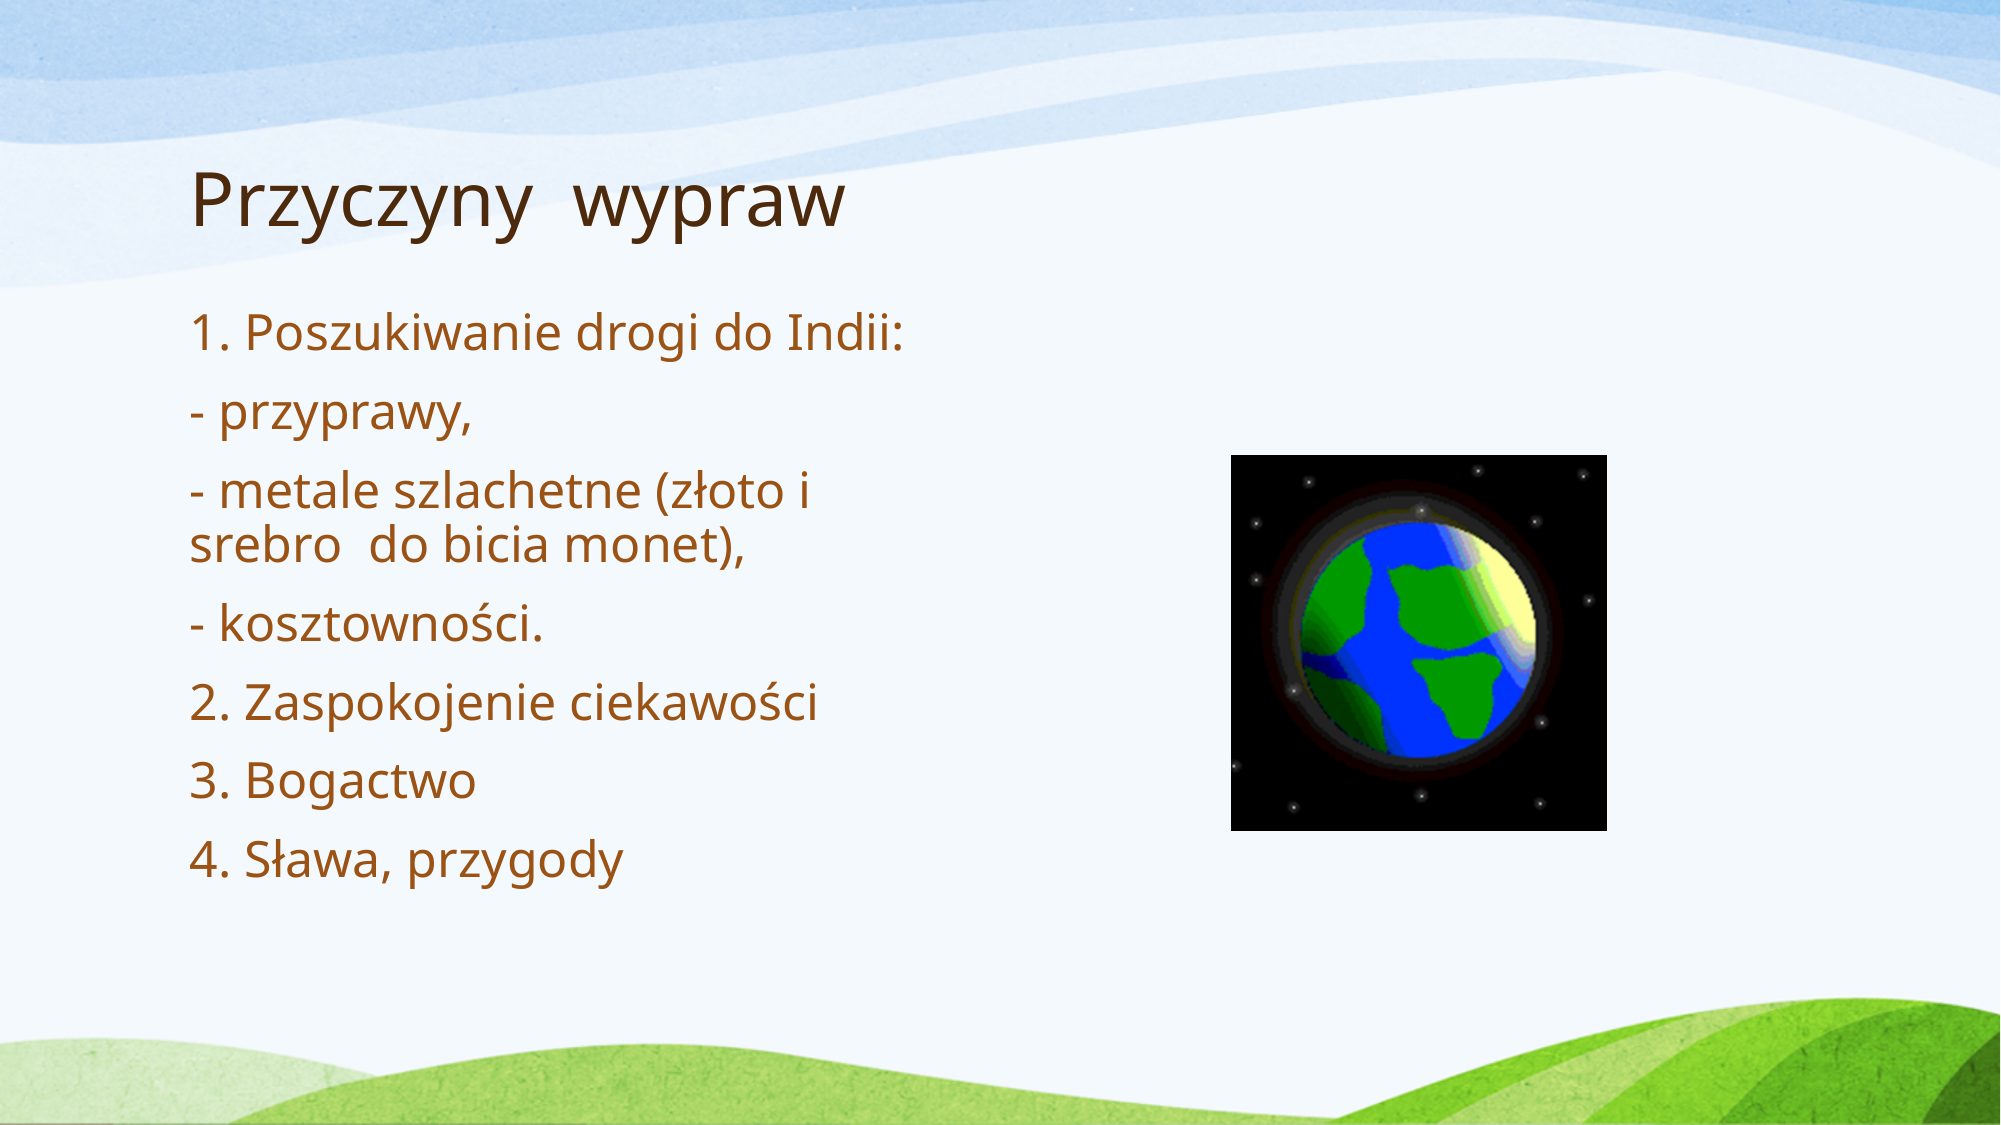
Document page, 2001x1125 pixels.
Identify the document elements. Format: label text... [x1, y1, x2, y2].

list 1. Poszukiwanie drogi do Indii: - przyprawy, - metale szlachetne (złoto i srebro do bicia monet), - kosztowności. 2. Zaspokojenie ciekawości 3. Bogactwo 4. Sława, przygody [174, 299, 988, 987]
title Przyczyny wypraw [174, 50, 1825, 250]
picture [0, 0, 2001, 1125]
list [1231, 455, 1607, 831]
